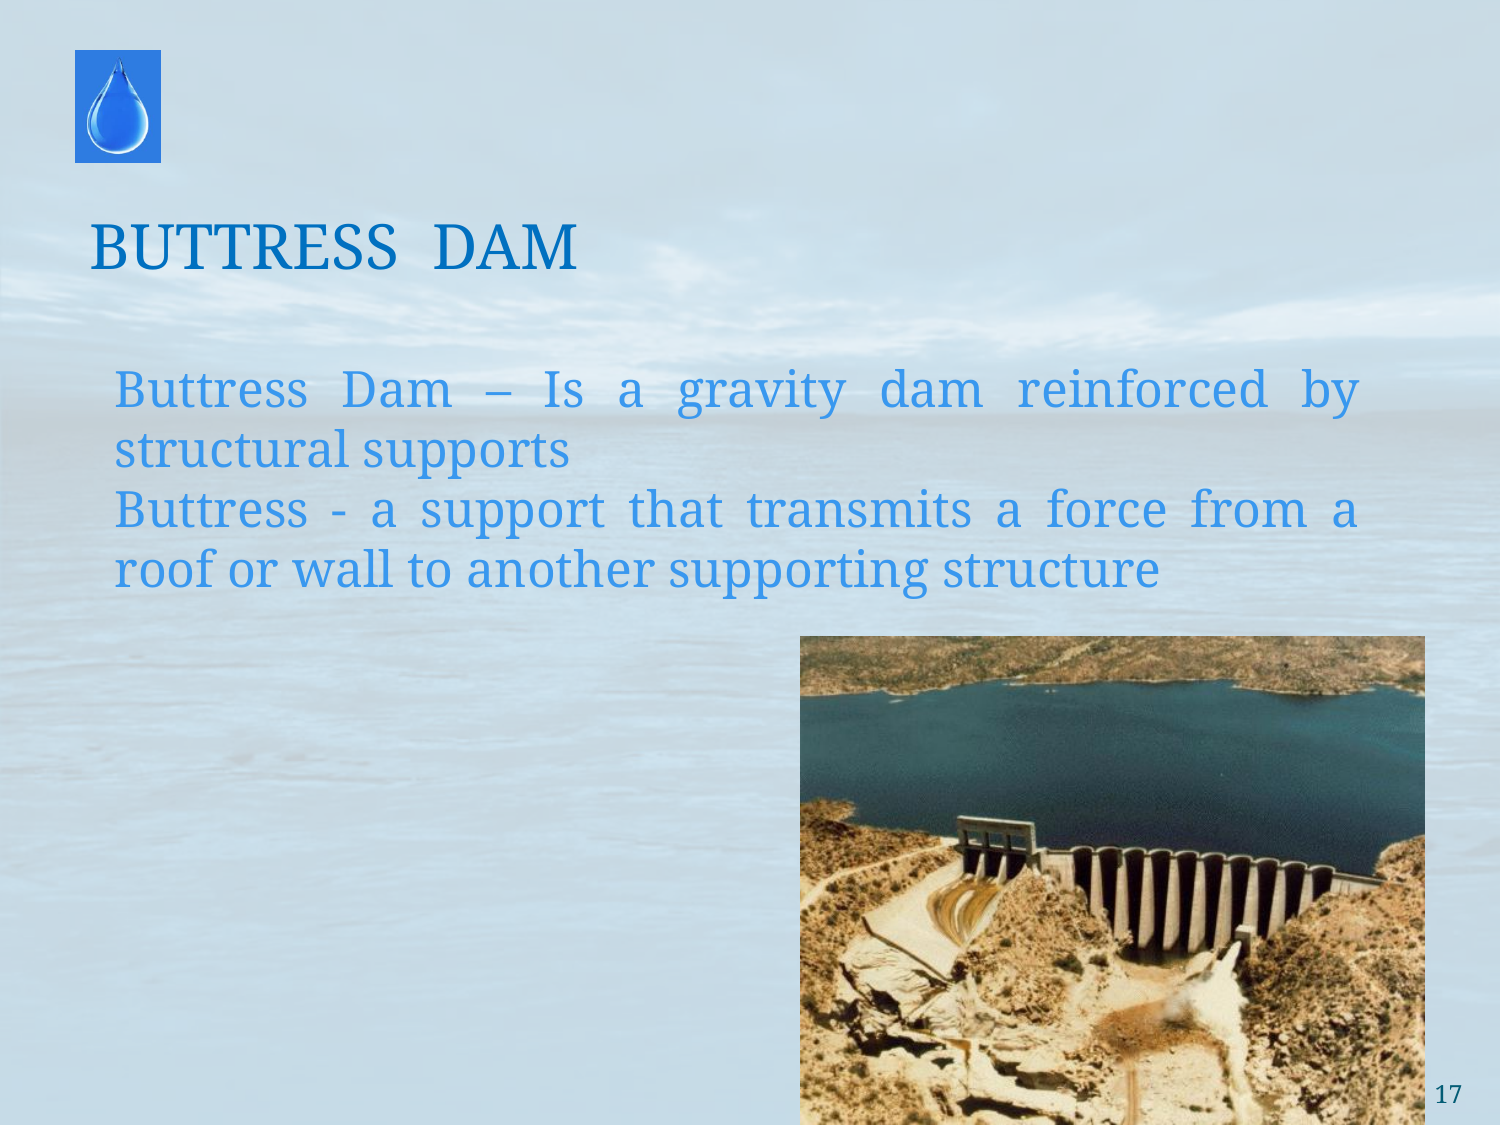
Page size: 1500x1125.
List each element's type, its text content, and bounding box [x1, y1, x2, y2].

picture [799, 635, 1426, 1125]
text_box Buttress Dam – Is a gravity dam reinforced by structural supports Buttress - a support that transmits a force from a roof or wall to another supporting structure [99, 349, 1375, 605]
picture [75, 50, 161, 163]
slide_number 17 [1434, 1052, 1463, 1113]
list BUTTRESS DAM [75, 200, 1425, 1038]
